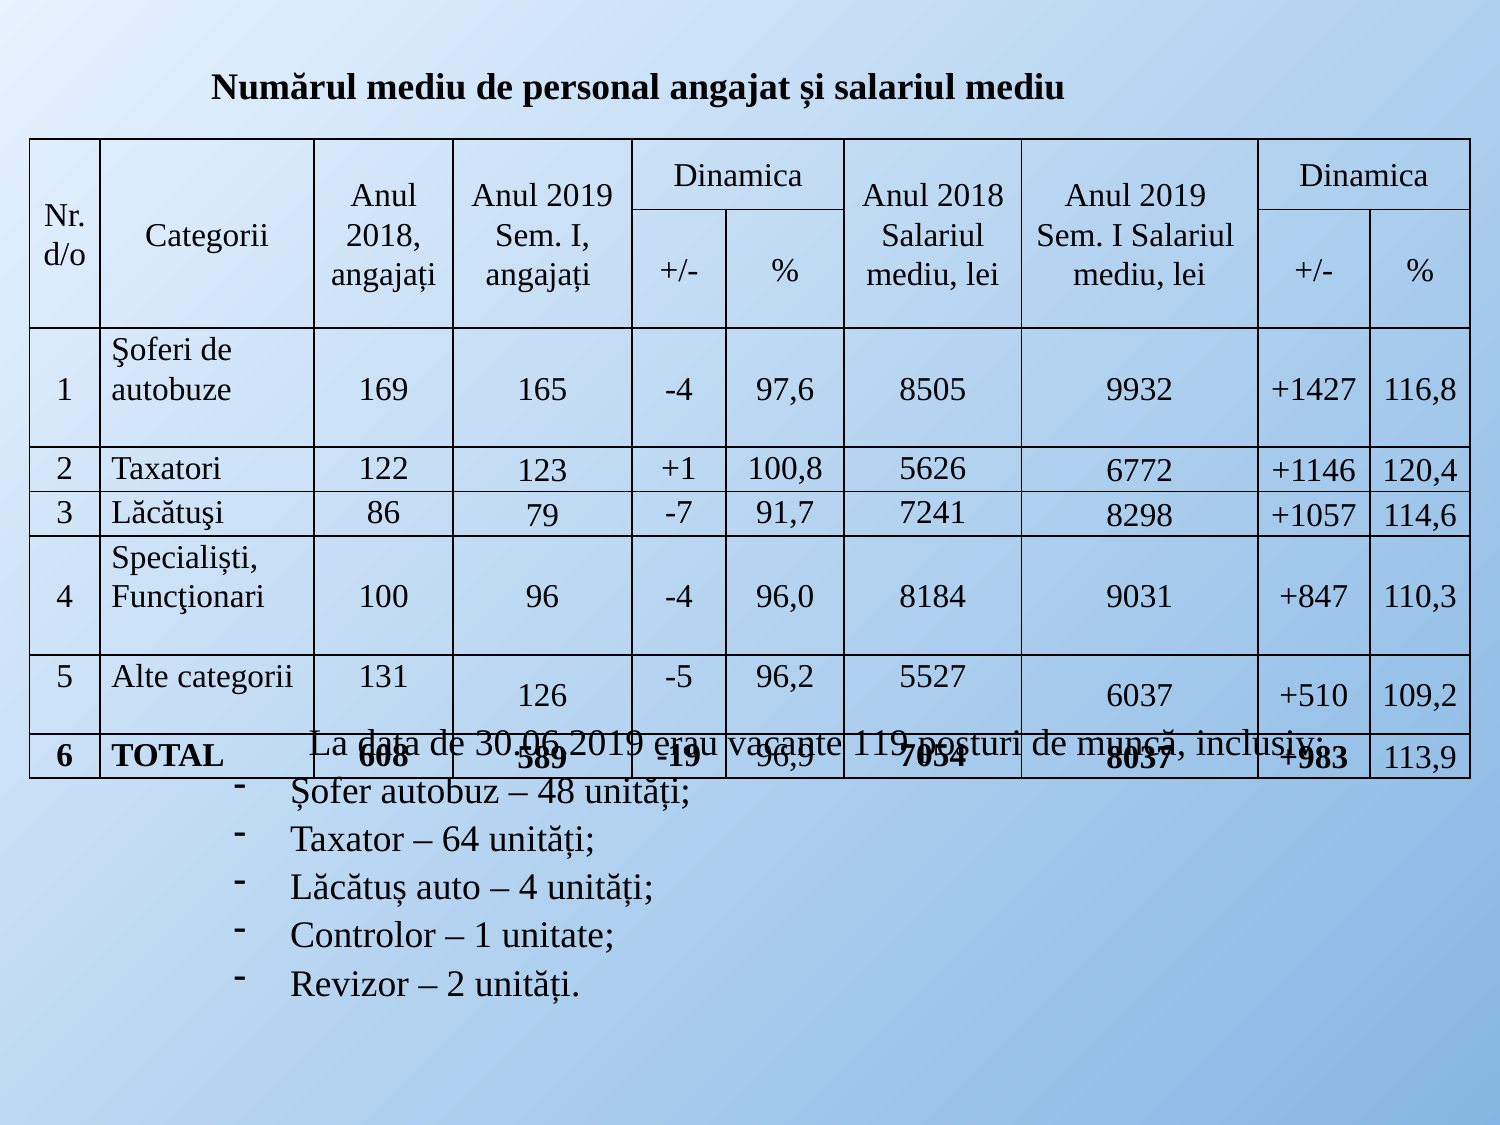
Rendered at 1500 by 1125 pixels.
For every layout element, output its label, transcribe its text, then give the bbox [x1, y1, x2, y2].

table_cell 1 [30, 329, 99, 446]
table_cell 3 [30, 492, 99, 535]
table_cell +/- [1259, 210, 1369, 327]
table_cell 169 [315, 329, 452, 446]
table_cell Specialiști, Funcţionari [101, 537, 313, 654]
table_header Anul 2018, angajați [315, 140, 452, 327]
table_cell 8184 [845, 537, 1021, 654]
table_cell -7 [633, 492, 725, 535]
table_cell 122 [315, 448, 452, 491]
table_cell 86 [315, 492, 452, 535]
table_cell -4 [633, 537, 725, 654]
table_cell % [1371, 210, 1469, 327]
table_header Dinamica [1259, 140, 1469, 209]
table_header Nr. d/o [30, 140, 99, 327]
table_cell 100,8 [727, 448, 843, 491]
table_cell 113,9 [1376, 735, 1469, 777]
table_cell 123 [454, 448, 631, 491]
table_cell 131 [315, 656, 452, 707]
table_cell 165 [454, 329, 631, 446]
table_cell 116,8 [1371, 329, 1469, 446]
table_cell +1 [633, 448, 725, 491]
table_cell 5 [30, 656, 99, 733]
table_cell 2 [30, 448, 99, 491]
table_cell Şoferi de autobuze [101, 329, 313, 446]
table_header Dinamica [633, 140, 843, 209]
table_cell 91,7 [727, 492, 843, 535]
table_cell 100 [315, 537, 452, 654]
table_cell +1146 [1259, 448, 1369, 491]
table_cell Lăcătuşi [101, 492, 313, 535]
table_cell 4 [30, 537, 99, 654]
text_box La data de 30.06.2019 erau vacante 119 posturi de muncă, inclusiv: Șofer autobuz – 48 unități; Taxator – 64 unități; Lăcătuș auto – 4 unități; Controlor – 1 unitate; Revizor – 2 unități. [218, 707, 1376, 1011]
table_header Anul 2019 Sem. I, angajați [454, 140, 631, 327]
table_cell 126 [454, 656, 631, 707]
table_cell 8505 [845, 329, 1021, 446]
table_cell 5626 [845, 448, 1021, 491]
table_cell Taxatori [101, 448, 313, 491]
table_cell 6037 [1022, 656, 1257, 707]
table_header Categorii [101, 140, 313, 327]
table_cell 96,0 [727, 537, 843, 654]
table_cell 8298 [1022, 492, 1257, 535]
table_header Anul 2018 Salariul mediu, lei [845, 140, 1021, 327]
table_cell 120,4 [1371, 448, 1469, 491]
table_cell 6772 [1022, 448, 1257, 491]
table_cell 110,3 [1371, 537, 1469, 654]
table_cell +847 [1259, 537, 1369, 654]
table_cell 97,6 [727, 329, 843, 446]
table_header Anul 2019 Sem. I Salariul mediu, lei [1022, 140, 1257, 327]
table_cell +510 [1259, 656, 1369, 707]
table_cell +1427 [1259, 329, 1369, 446]
table_cell 79 [454, 492, 631, 535]
table_cell 9031 [1022, 537, 1257, 654]
list Numărul mediu de personal angajat și salariul mediu [183, 54, 1500, 977]
table_cell TOTAL [101, 735, 218, 777]
table_cell 5527 [845, 656, 1021, 707]
table_cell 7241 [845, 492, 1021, 535]
table_cell % [727, 210, 843, 327]
table_cell +/- [633, 210, 725, 327]
table_cell 96,2 [727, 656, 843, 707]
table_cell 6 [30, 735, 99, 777]
table_cell 114,6 [1371, 492, 1469, 535]
table_cell -4 [633, 329, 725, 446]
table_cell 96 [454, 537, 631, 654]
table_cell +1057 [1259, 492, 1369, 535]
table_cell Alte categorii [101, 656, 313, 733]
table_cell 9932 [1022, 329, 1257, 446]
table_cell 109,2 [1371, 656, 1469, 733]
table_cell -5 [633, 656, 725, 707]
